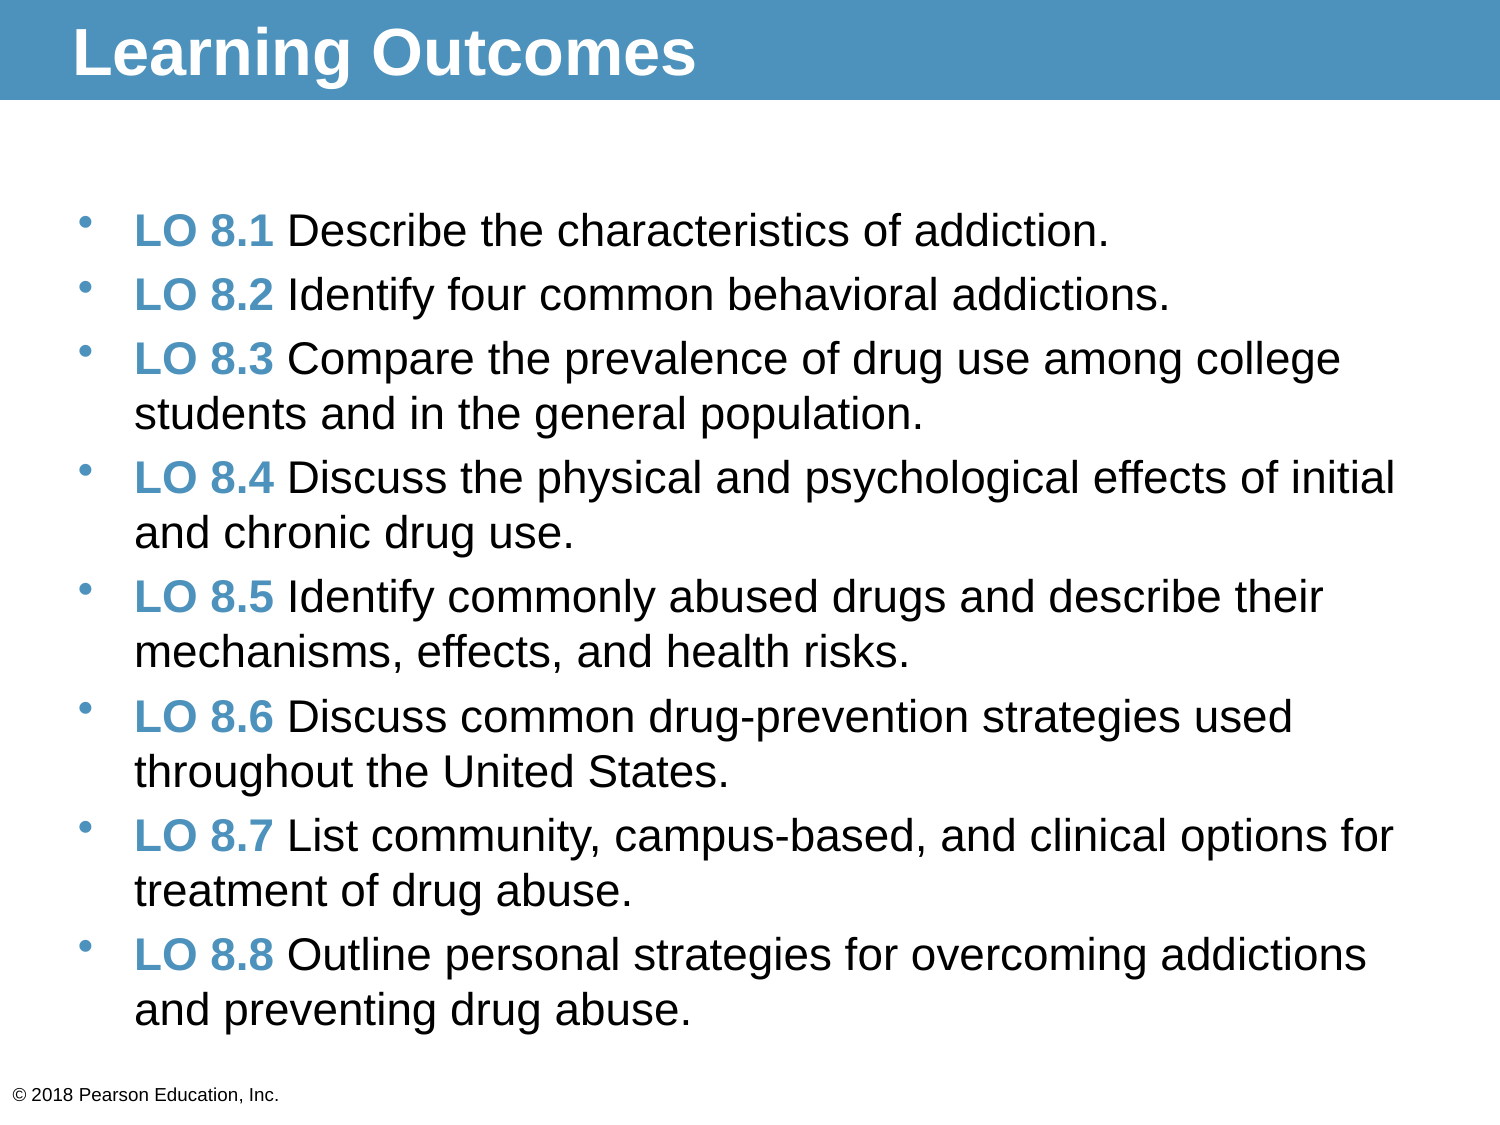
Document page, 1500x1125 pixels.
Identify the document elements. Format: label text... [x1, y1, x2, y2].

title Learning Outcomes [0, 1, 1498, 97]
list LO 8.1 Describe the characteristics of addiction. LO 8.2 Identify four common behavioral addictions. LO 8.3 Compare the prevalence of drug use among college students and in the general population. LO 8.4 Discuss the physical and psychological effects of initial and chronic drug use. LO 8.5 Identify commonly abused drugs and describe their mechanisms, effects, and health risks. LO 8.6 Discuss common drug-prevention strategies used throughout the United States. LO 8.7 List community, campus-based, and clinical options for treatment of drug abuse. LO 8.8 Outline personal strategies for overcoming addictions and preventing drug abuse. [62, 193, 1413, 1067]
